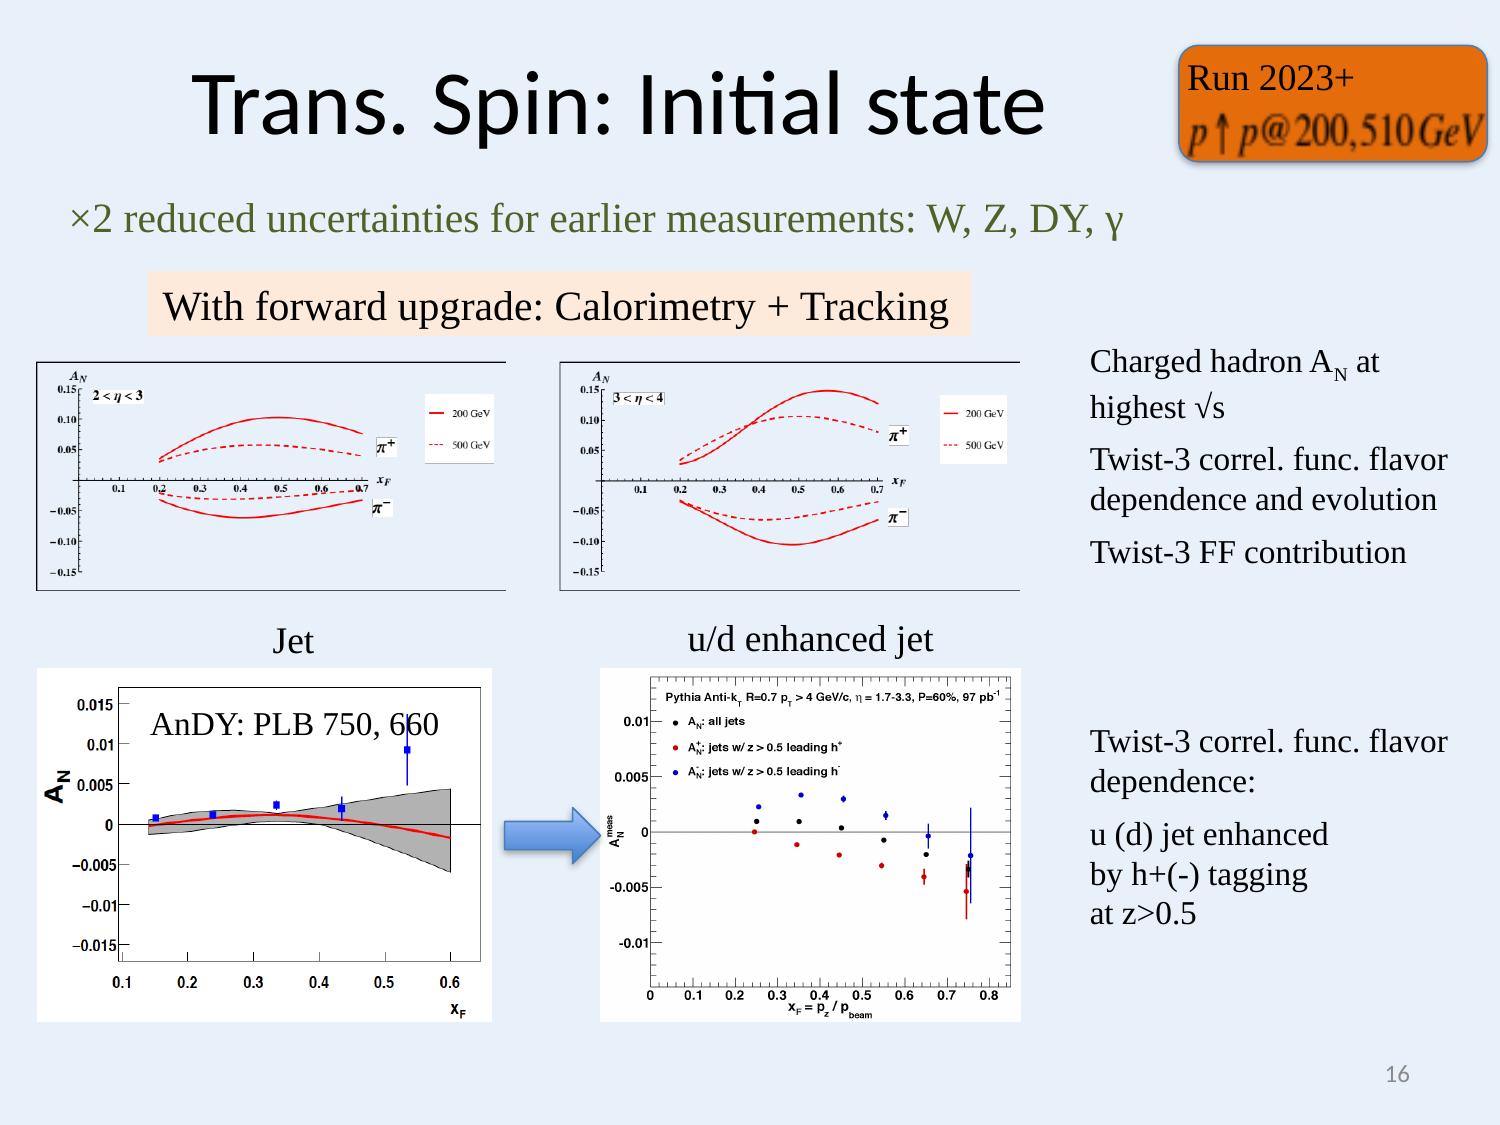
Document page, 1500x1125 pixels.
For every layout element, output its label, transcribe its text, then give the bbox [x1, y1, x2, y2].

text_box With forward upgrade: Calorimetry + Tracking [147, 271, 972, 336]
text_box Twist-3 correl. func. flavor dependence: u (d) jet enhanced by h+(-) tagging at z>0.5 [1074, 712, 1487, 940]
title Trans. Spin: Initial state [36, 17, 1205, 179]
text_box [1181, 105, 1488, 162]
slide_number 16 [1074, 1042, 1425, 1103]
text_box Charged hadron AN at highest √s Twist-3 correl. func. flavor dependence and evolution Twist-3 FF contribution [1074, 332, 1479, 578]
picture [559, 360, 1021, 591]
text_box Run 2023+ [1172, 45, 1371, 105]
picture [37, 667, 493, 1022]
text_box [503, 806, 595, 865]
text_box Jet [257, 608, 330, 666]
text_box ×2 reduced uncertainties for earlier measurements: W, Z, DY, γ [54, 183, 1140, 249]
text_box u/d enhanced jet [672, 606, 950, 666]
picture [35, 360, 507, 591]
picture [600, 667, 1021, 1022]
text_box [1194, 44, 1489, 105]
